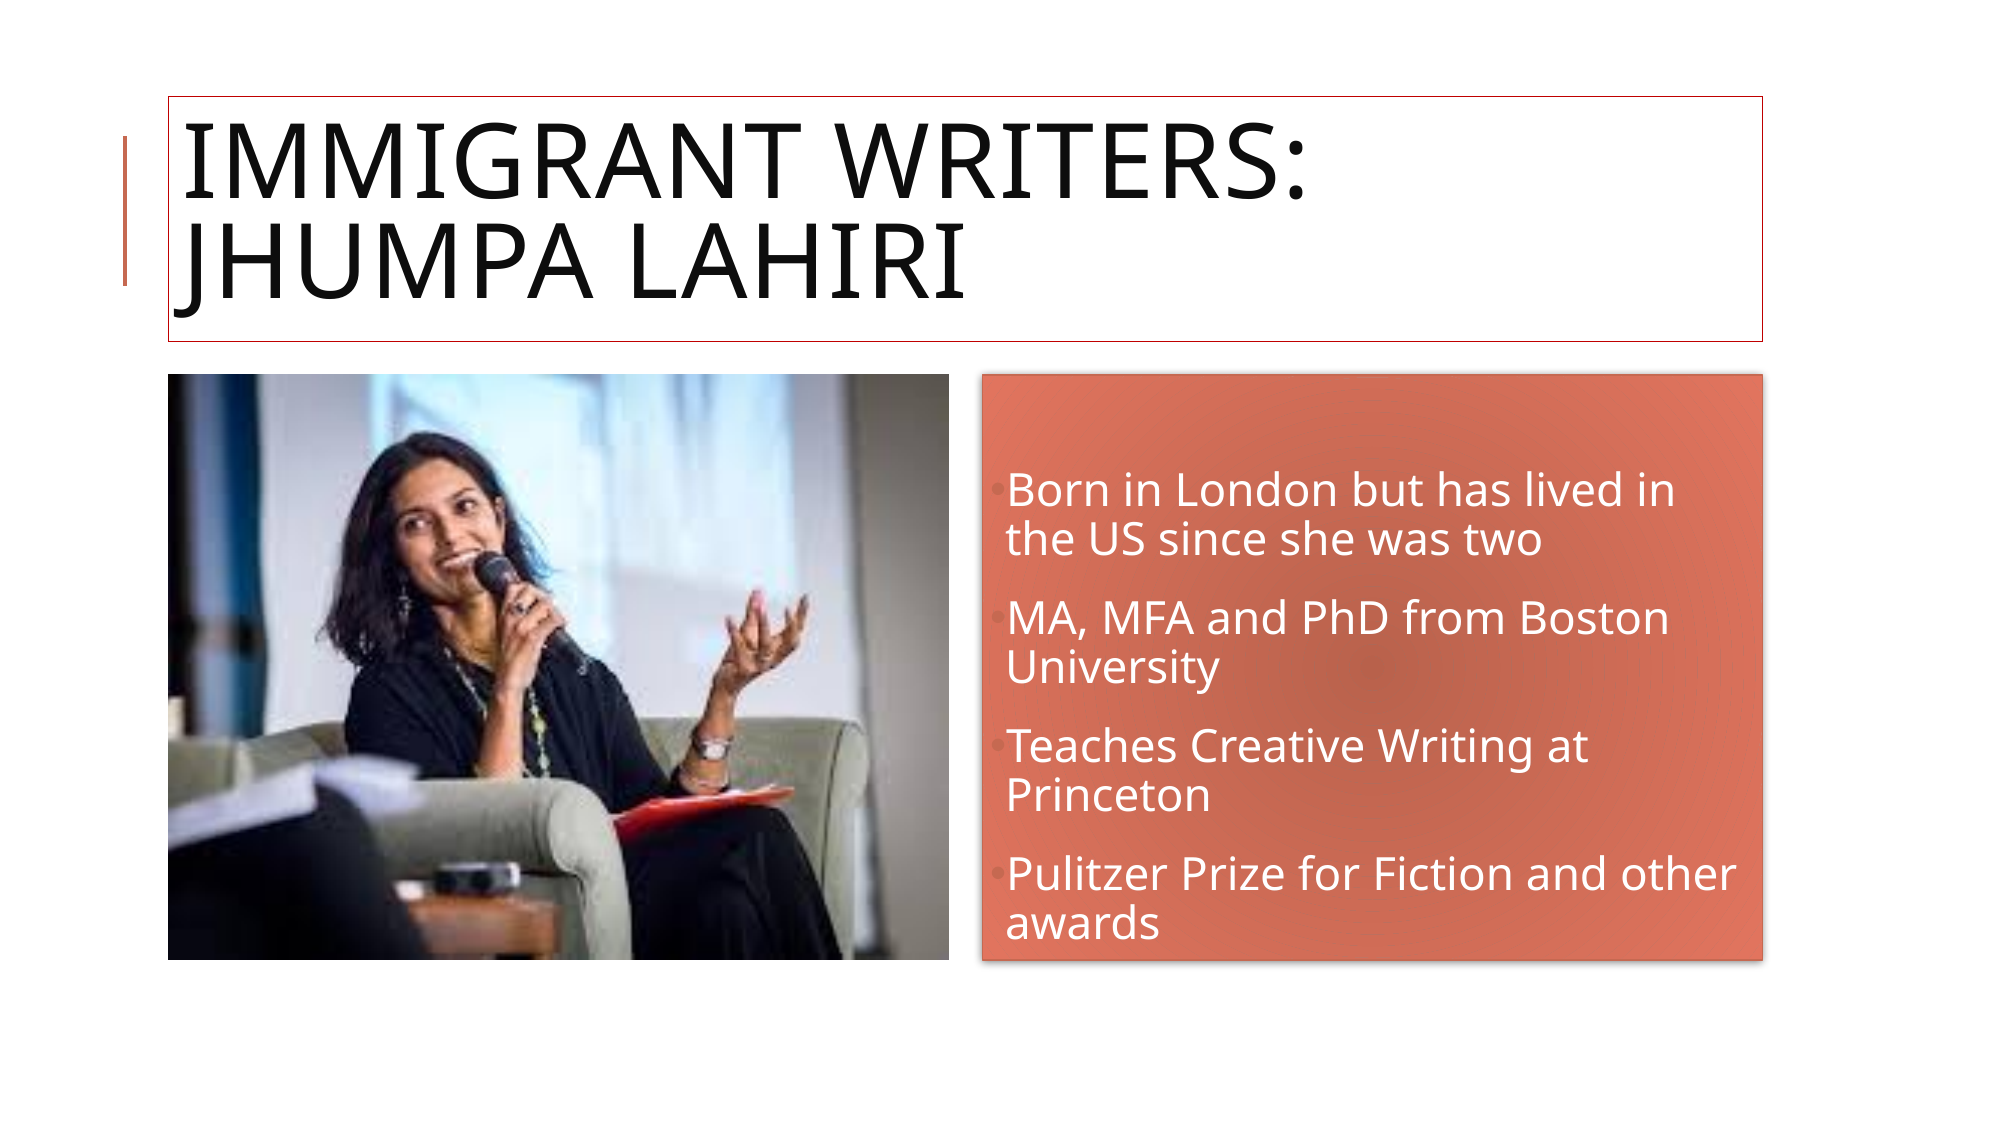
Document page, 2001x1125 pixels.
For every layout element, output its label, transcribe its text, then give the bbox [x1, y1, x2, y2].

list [167, 374, 950, 961]
list Born in London but has lived in the US since she was two MA, MFA and PhD from Boston University Teaches Creative Writing at Princeton Pulitzer Prize for Fiction and other awards [982, 374, 1763, 961]
title Immigrant writers: jhumpa lahiri [168, 96, 1763, 342]
